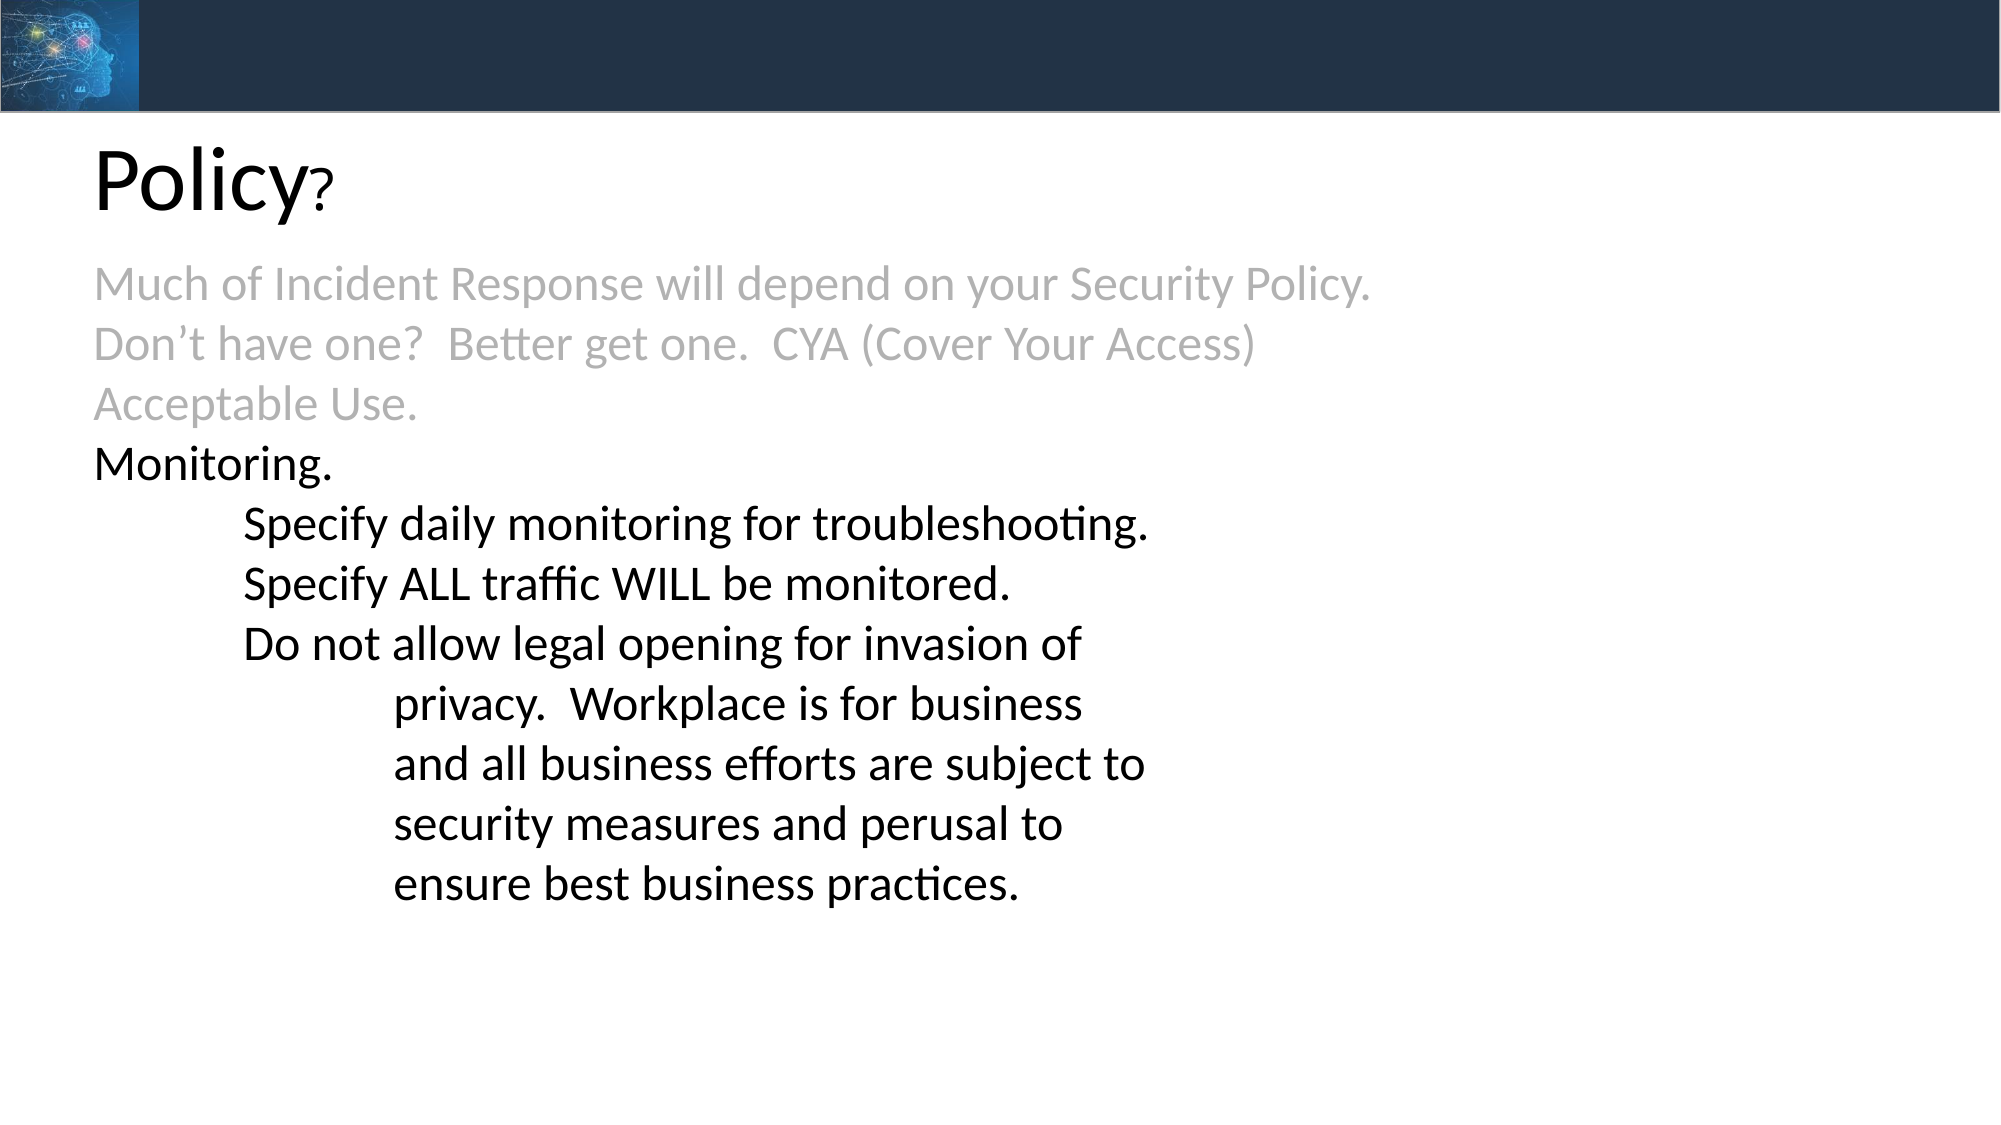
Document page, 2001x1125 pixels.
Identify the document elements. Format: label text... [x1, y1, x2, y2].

title Policy? [78, 118, 1354, 244]
text_box [474, 766, 506, 852]
text_box Much of Incident Response will depend on your Security Policy. Don’t have one? Better get one. CYA (Cover Your Access) Acceptable Use. Monitoring. Specify daily monitoring for troubleshooting. Specify ALL traffic WILL be monitored. Do not allow legal opening for invasion of privacy. Workplace is for business and all business efforts are subject to security measures and perusal to ensure best business practices. [78, 243, 1401, 918]
picture [2, 0, 139, 111]
